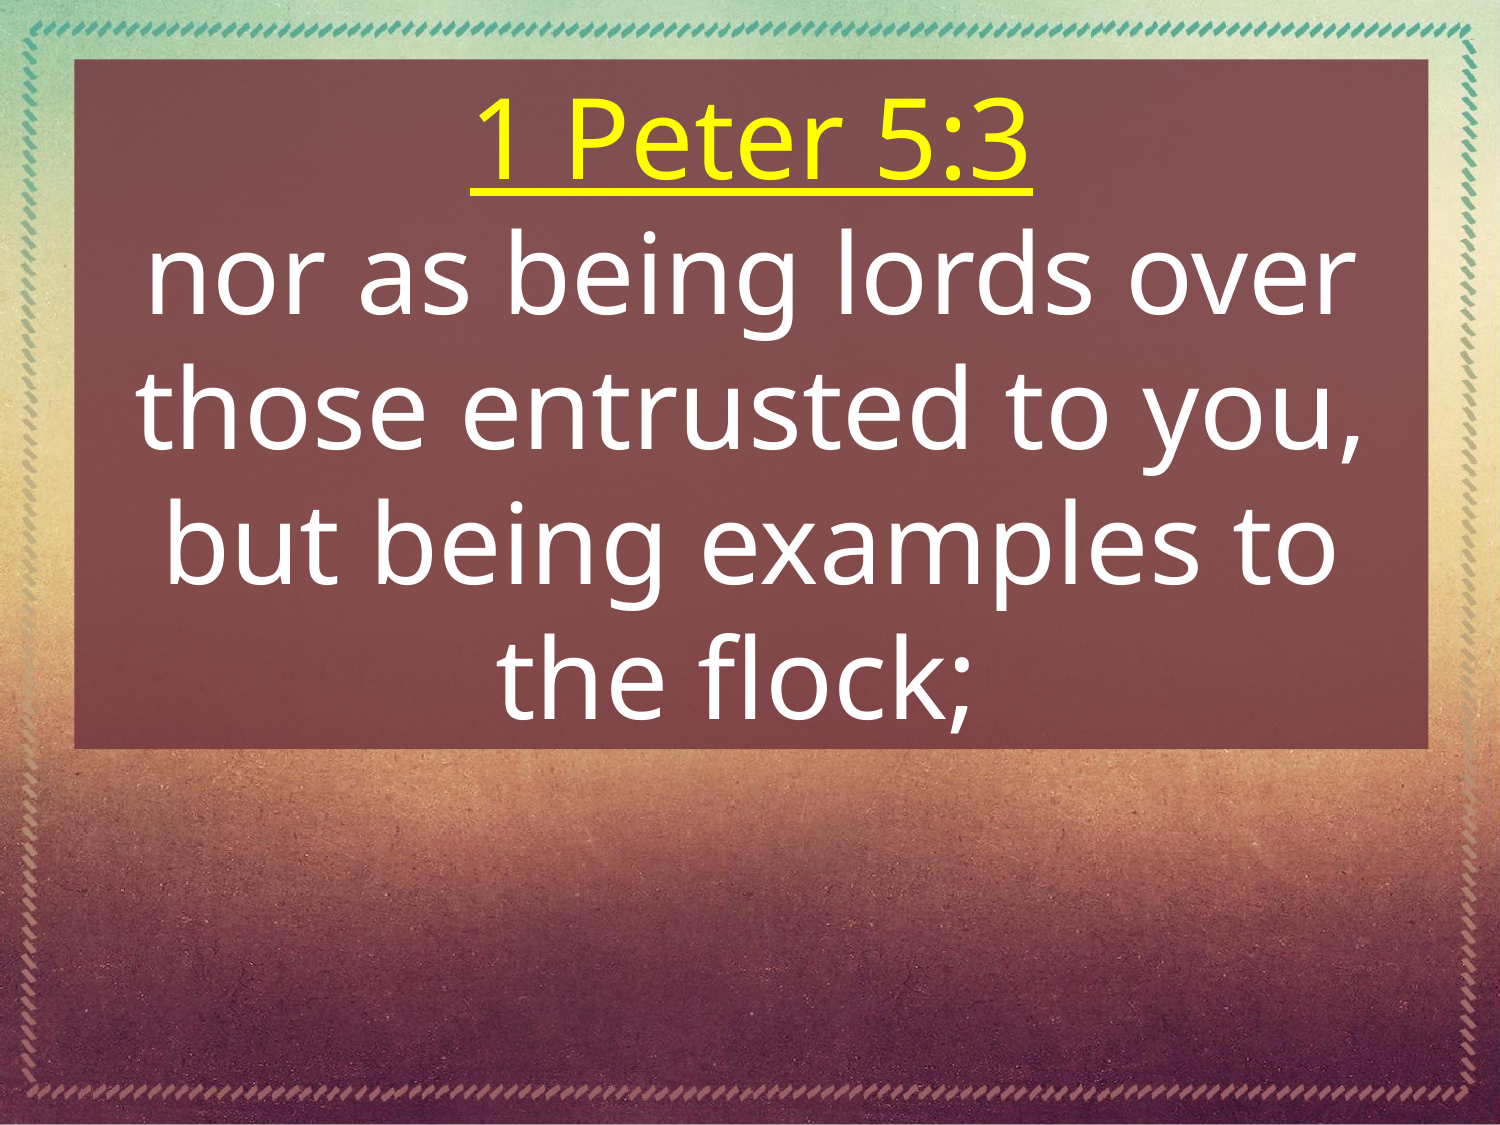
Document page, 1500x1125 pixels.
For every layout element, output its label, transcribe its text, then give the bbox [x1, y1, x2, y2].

text_box 1 Peter 5:3 nor as being lords over those entrusted to you, but being examples to the flock; [74, 59, 1429, 750]
picture [0, 0, 1500, 1125]
